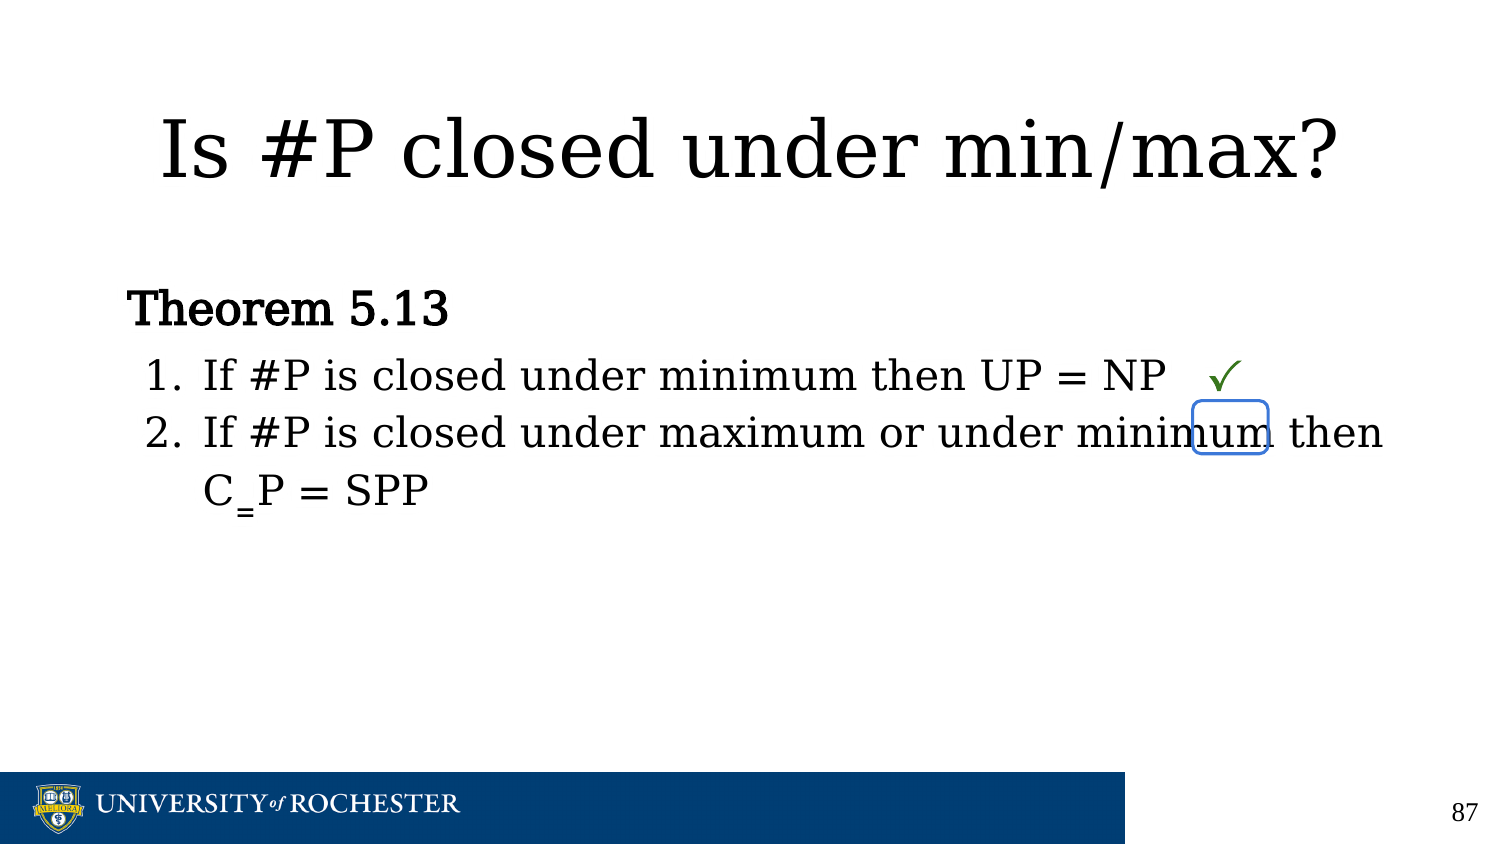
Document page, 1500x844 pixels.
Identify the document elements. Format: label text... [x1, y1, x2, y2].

slide_number ‹#› [1403, 779, 1494, 844]
text_box [1192, 400, 1269, 454]
picture [0, 772, 1125, 844]
title Is #P closed under min/max? [112, 75, 1388, 216]
list Theorem 5.13 If #P is closed under minimum then UP = NP ✓ If #P is closed under maximum or under minimum then C‗P = SPP [112, 243, 1404, 751]
